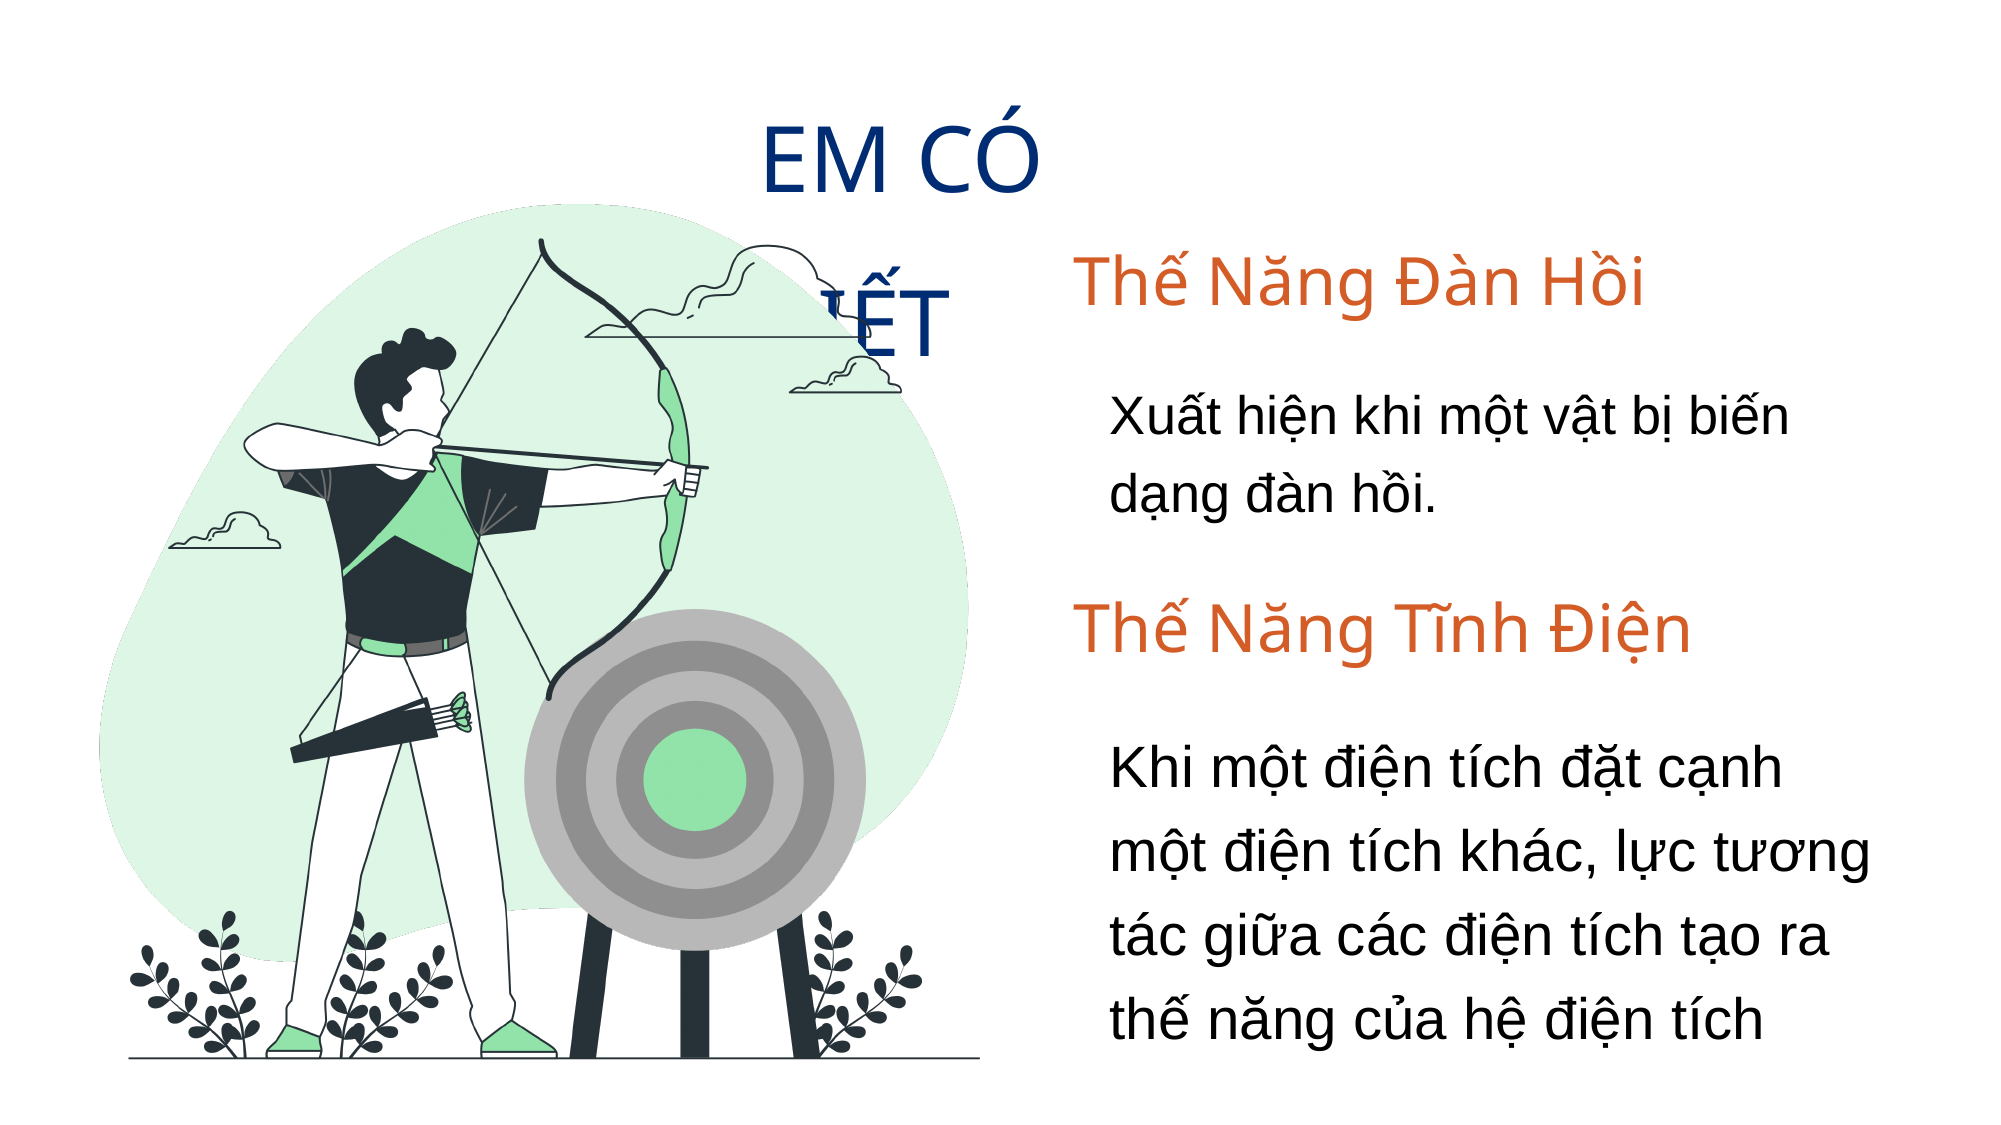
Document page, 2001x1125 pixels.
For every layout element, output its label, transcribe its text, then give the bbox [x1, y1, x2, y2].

text_box Xuất hiện khi một vật bị biến dạng đàn hồi. [1059, 347, 1818, 467]
picture [47, 140, 1032, 1125]
text_box Khi một điện tích đặt cạnh một điện tích khác, lực tương tác giữa các điện tích tạo ra thế năng của hệ điện tích [1059, 695, 1914, 814]
text_box EM CÓ BIẾT [738, 25, 1262, 211]
text_box Thế Năng Đàn Hồi [1059, 230, 1893, 326]
text_box Thế Năng Tĩnh Điện [1059, 578, 1893, 674]
